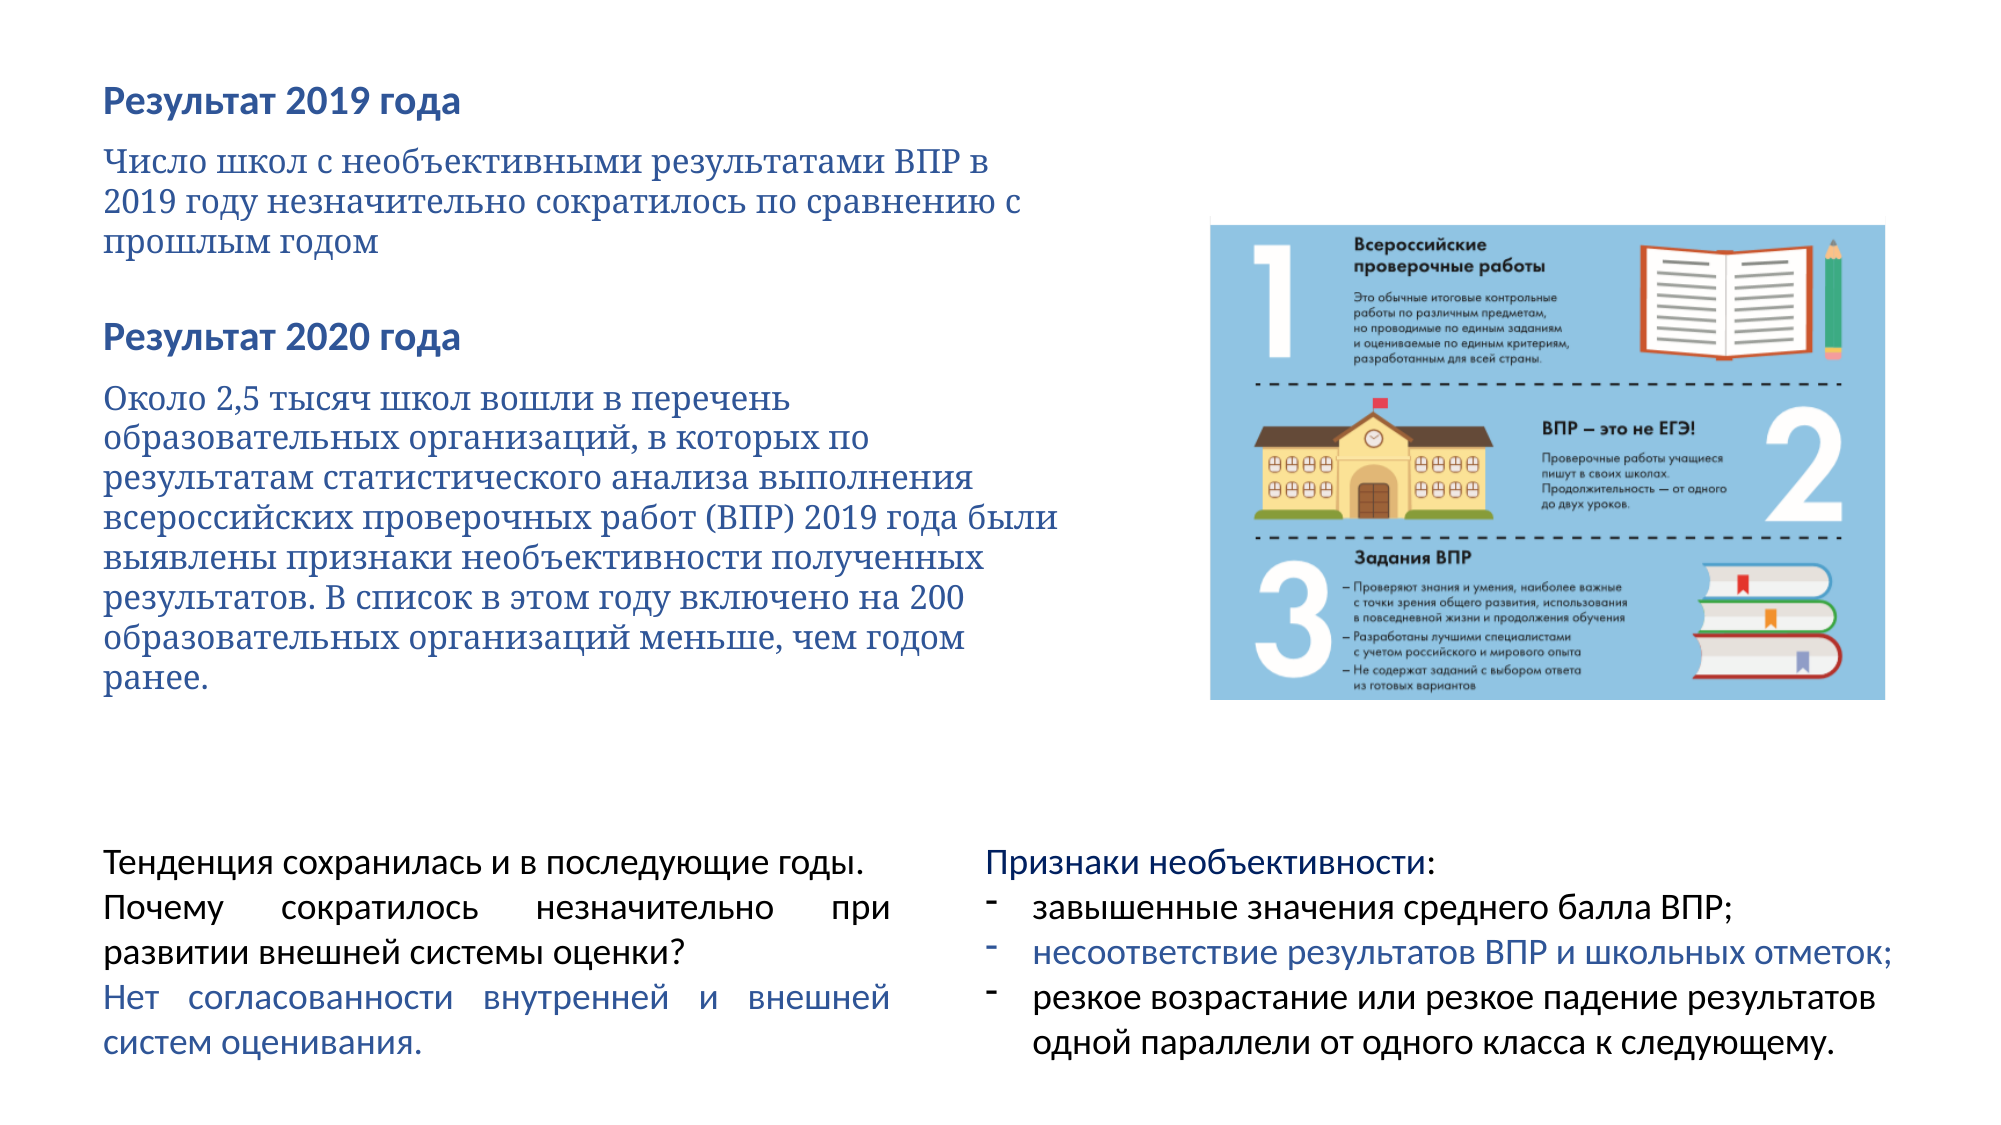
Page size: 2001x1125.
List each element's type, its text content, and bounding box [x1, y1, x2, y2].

text_box Тенденция сохранилась и в последующие годы. Почему сократилось незначительно при развитии внешней системы оценки? Нет согласованности внутренней и внешней систем оценивания. [88, 829, 907, 1070]
text_box Результат 2020 года [88, 301, 480, 367]
picture [1209, 216, 1886, 700]
text_box Около 2,5 тысяч школ вошли в перечень образовательных организаций, в которых по результатам статистического анализа выполнения всероссийских проверочных работ (ВПР) 2019 года были выявлены признаки необъективности полученных результатов. В список в этом году включено на 200 образовательных организаций меньше, чем годом ранее. [88, 369, 1089, 704]
text_box Число школ с необъективными результатами ВПР в 2019 году незначительно сократилось по сравнению с прошлым годом [88, 132, 1089, 268]
text_box Признаки необъективности: завышенные значения среднего балла ВПР; несоответствие результатов ВПР и школьных отметок; резкое возрастание или резкое падение результатов одной параллели от одного класса к следующему. [970, 829, 1912, 1070]
text_box Результат 2019 года [88, 65, 544, 131]
